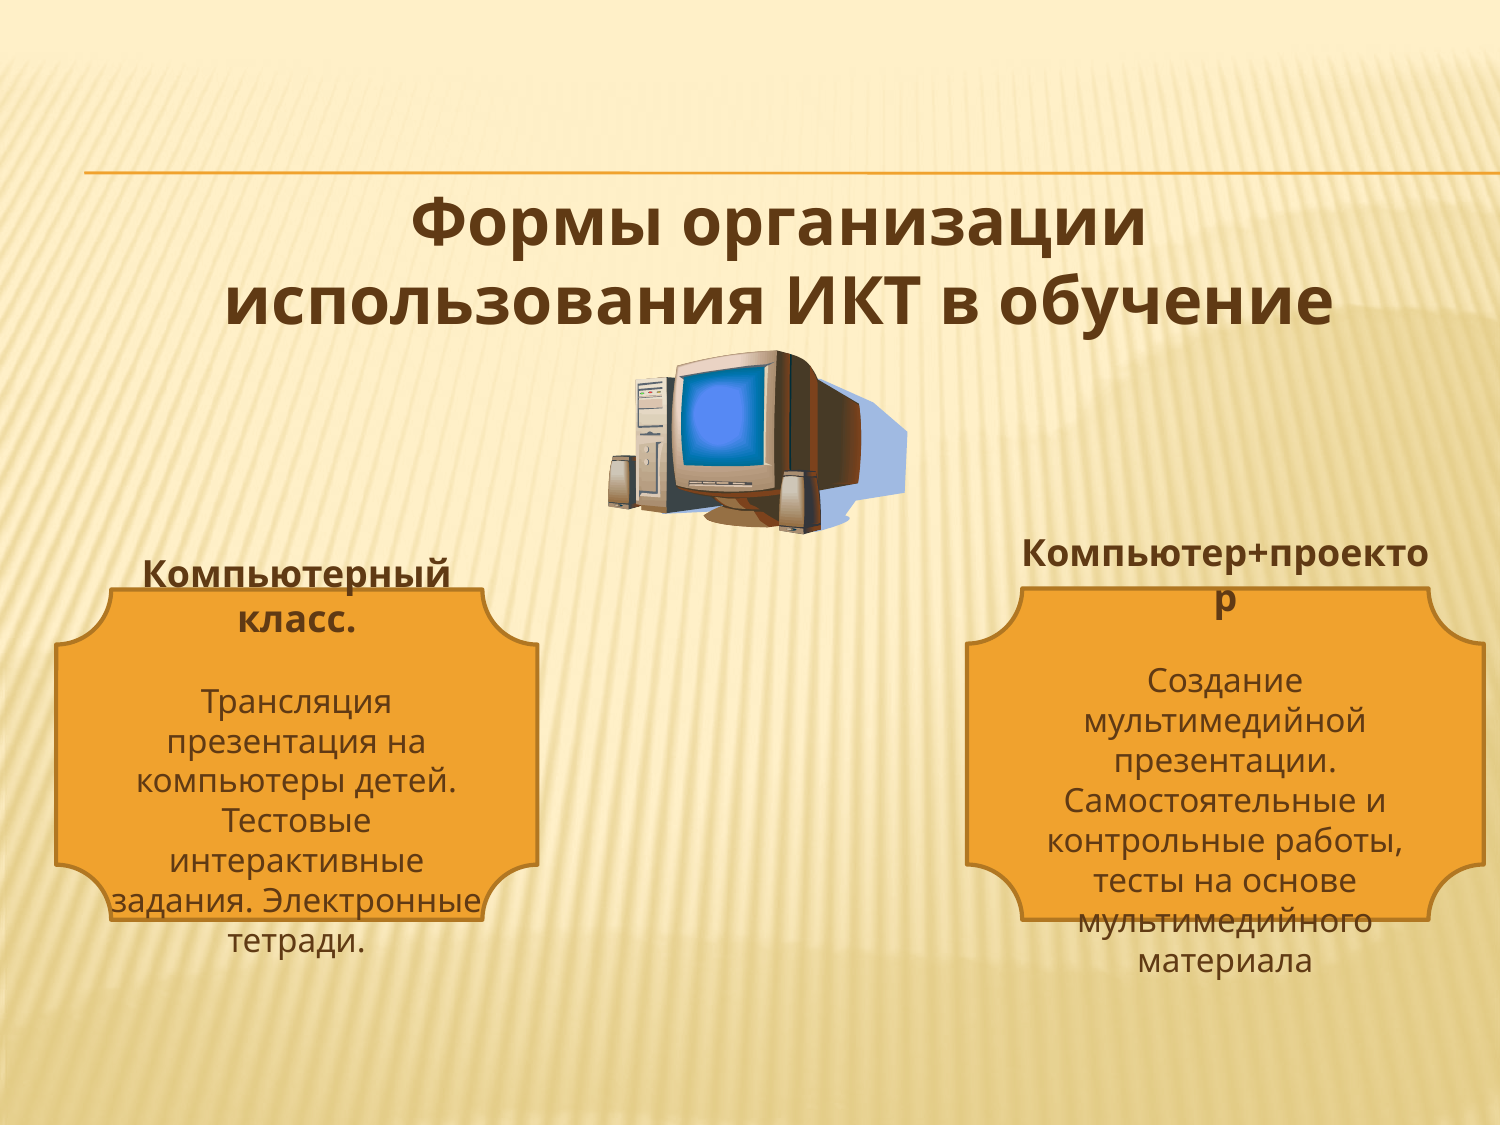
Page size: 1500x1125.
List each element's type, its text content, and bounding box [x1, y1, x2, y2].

text_box Компьютер+проектор Создание мультимедийной презентации. Самостоятельные и контрольные работы, тесты на основе мультимедийного материала [964, 586, 1486, 922]
text_box Компьютерный класс. Трансляция презентация на компьютеры детей. Тестовые интерактивные задания. Электронные тетради. [54, 587, 540, 922]
picture [607, 350, 908, 535]
text_box Формы организации использования ИКТ в обучение [194, 171, 1365, 346]
